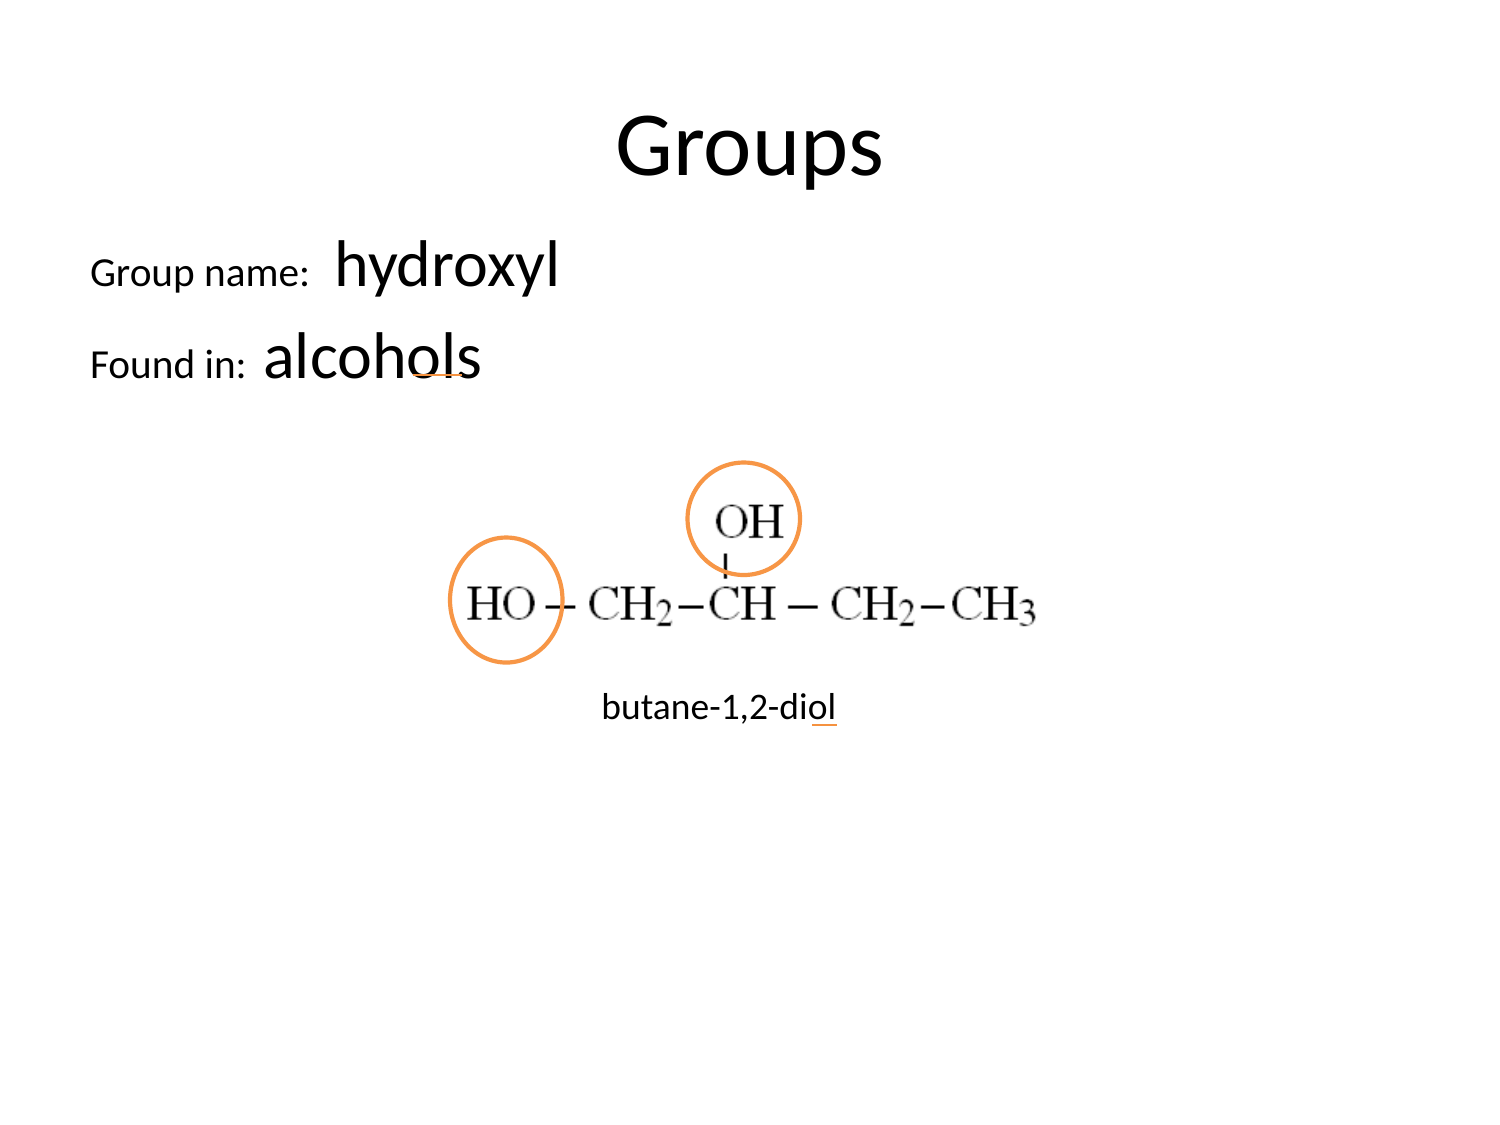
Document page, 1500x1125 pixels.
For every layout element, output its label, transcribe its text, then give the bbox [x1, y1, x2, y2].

list Group name: hydroxyl Found in: alcohols [75, 212, 1425, 400]
picture [452, 472, 1048, 653]
text_box butane-1,2-diol [499, 674, 938, 735]
text_box [710, 460, 778, 471]
title Groups [75, 45, 1425, 212]
text_box [484, 660, 528, 665]
